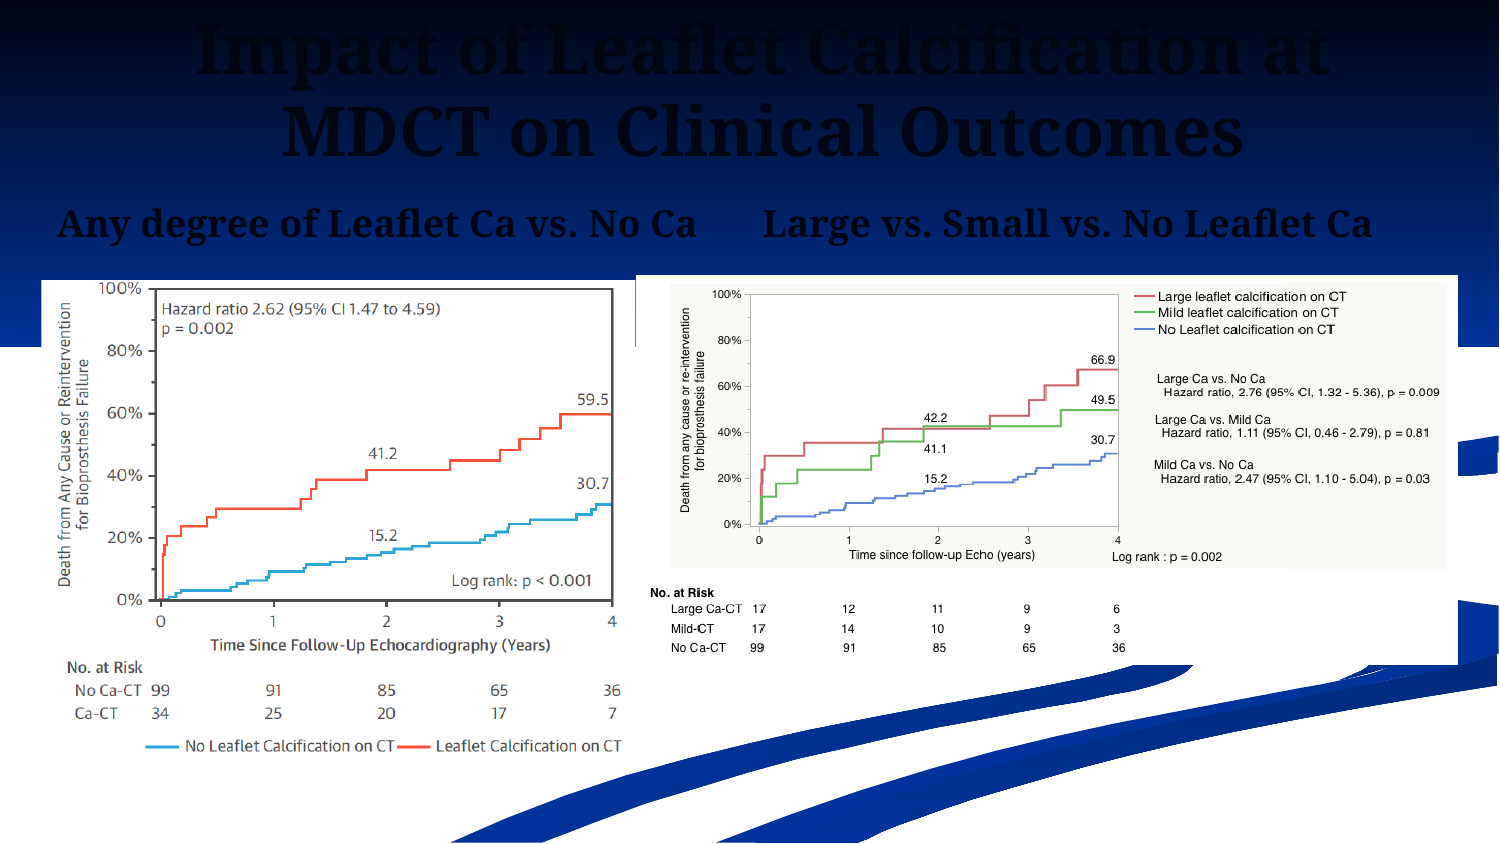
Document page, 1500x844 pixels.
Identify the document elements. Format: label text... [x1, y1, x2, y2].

text_box Impact of Leaflet Calcification at MDCT on Clinical Outcomes [88, 17, 1439, 159]
text_box Any degree of Leaflet Ca vs. No Ca [41, 192, 714, 253]
picture [40, 274, 1458, 765]
text_box Large vs. Small vs. No Leaflet Ca [747, 192, 1389, 253]
